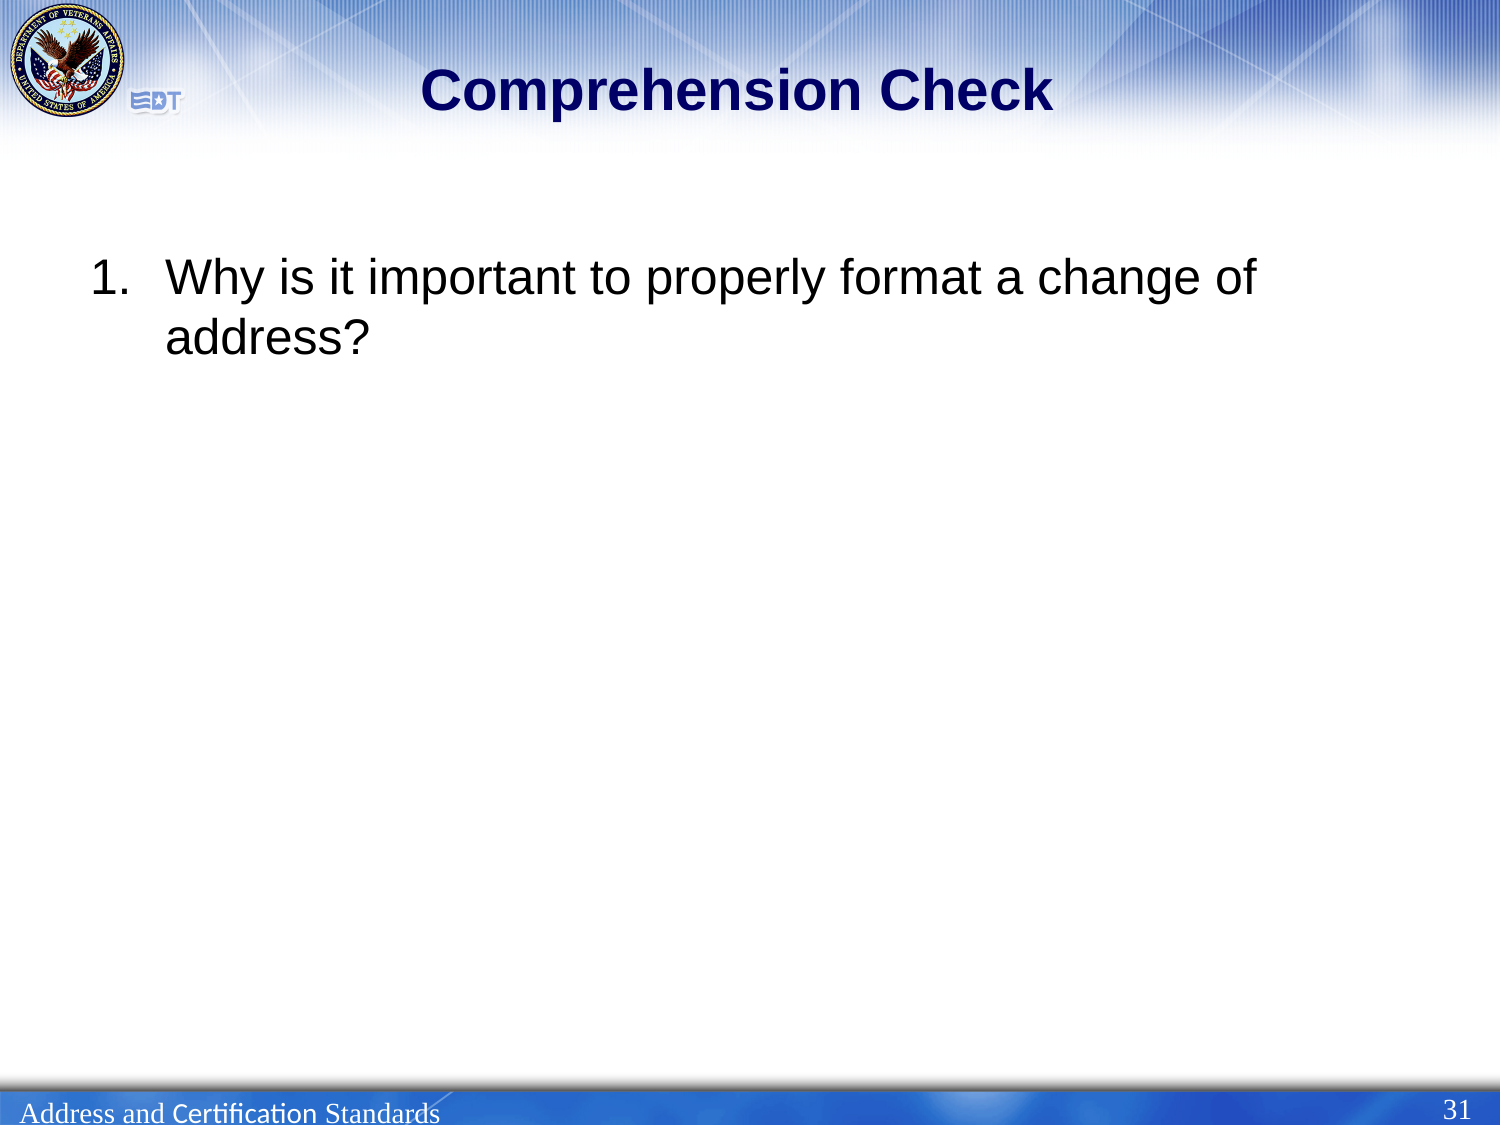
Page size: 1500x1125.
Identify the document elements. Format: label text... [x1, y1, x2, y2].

footer Address and Certification Standards [4, 1087, 706, 1125]
title Comprehension Check [0, 0, 1475, 175]
picture [0, 0, 1500, 1125]
list Why is it important to properly format a change of address? [75, 237, 1425, 980]
slide_number 31 [1137, 1083, 1488, 1125]
